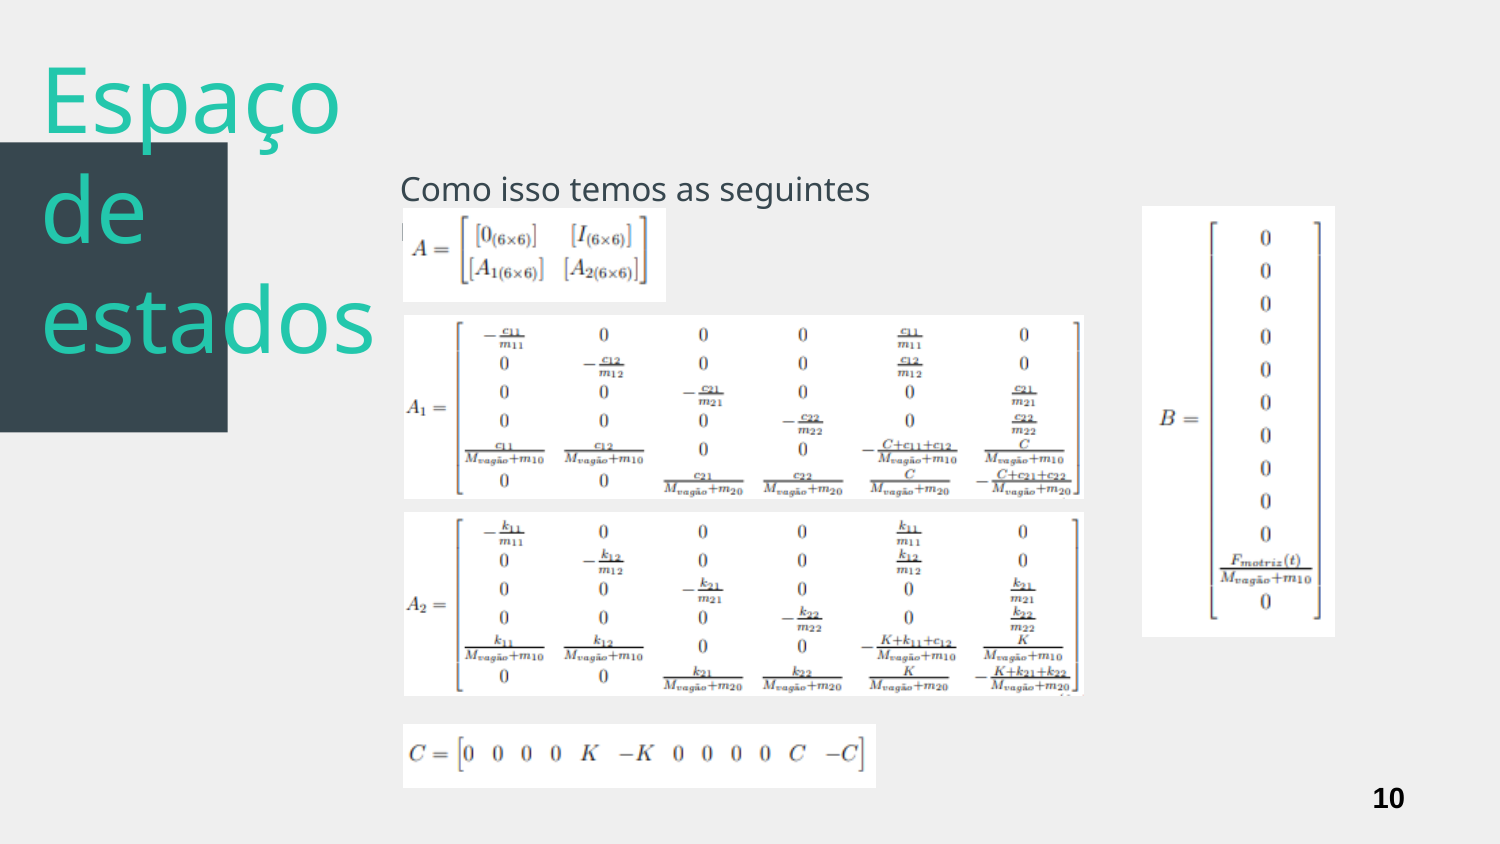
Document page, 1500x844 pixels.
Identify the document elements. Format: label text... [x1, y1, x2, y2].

text_box 10 [1357, 772, 1421, 822]
text_box Como isso temos as seguintes matrizes: [384, 152, 928, 231]
picture [402, 724, 876, 788]
picture [1142, 206, 1336, 637]
picture [403, 512, 1084, 696]
picture [403, 315, 1084, 499]
title Espaço de estados [25, 220, 448, 387]
picture [402, 208, 666, 302]
